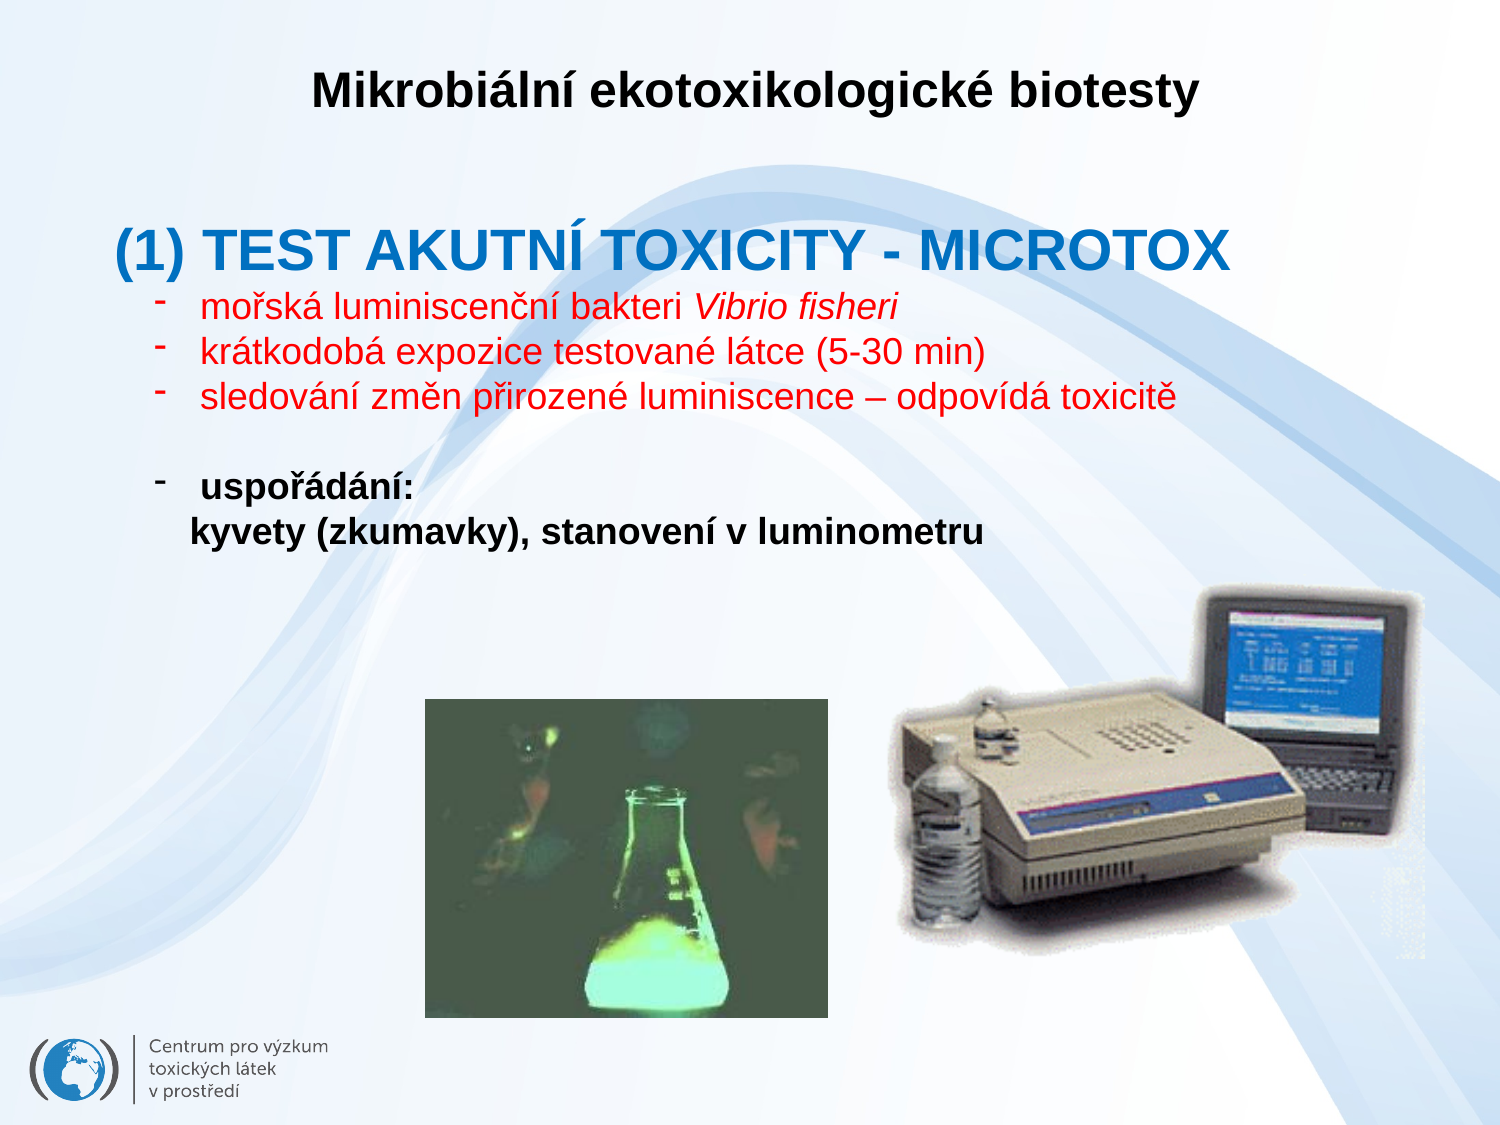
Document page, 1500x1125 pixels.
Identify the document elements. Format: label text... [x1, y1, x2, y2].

picture [0, 0, 1500, 1125]
text_box Mikrobiální ekotoxikologické biotesty [49, 49, 1463, 125]
text_box (1) TEST AKUTNÍ TOXICITY - MICROTOX mořská luminiscenční bakteri Vibrio fisheri krátkodobá expozice testované látce (5-30 min) sledování změn přirozené luminiscence – odpovídá toxicitě uspořádání: kyvety (zkumavky), stanovení v luminometru [24, 149, 1438, 650]
